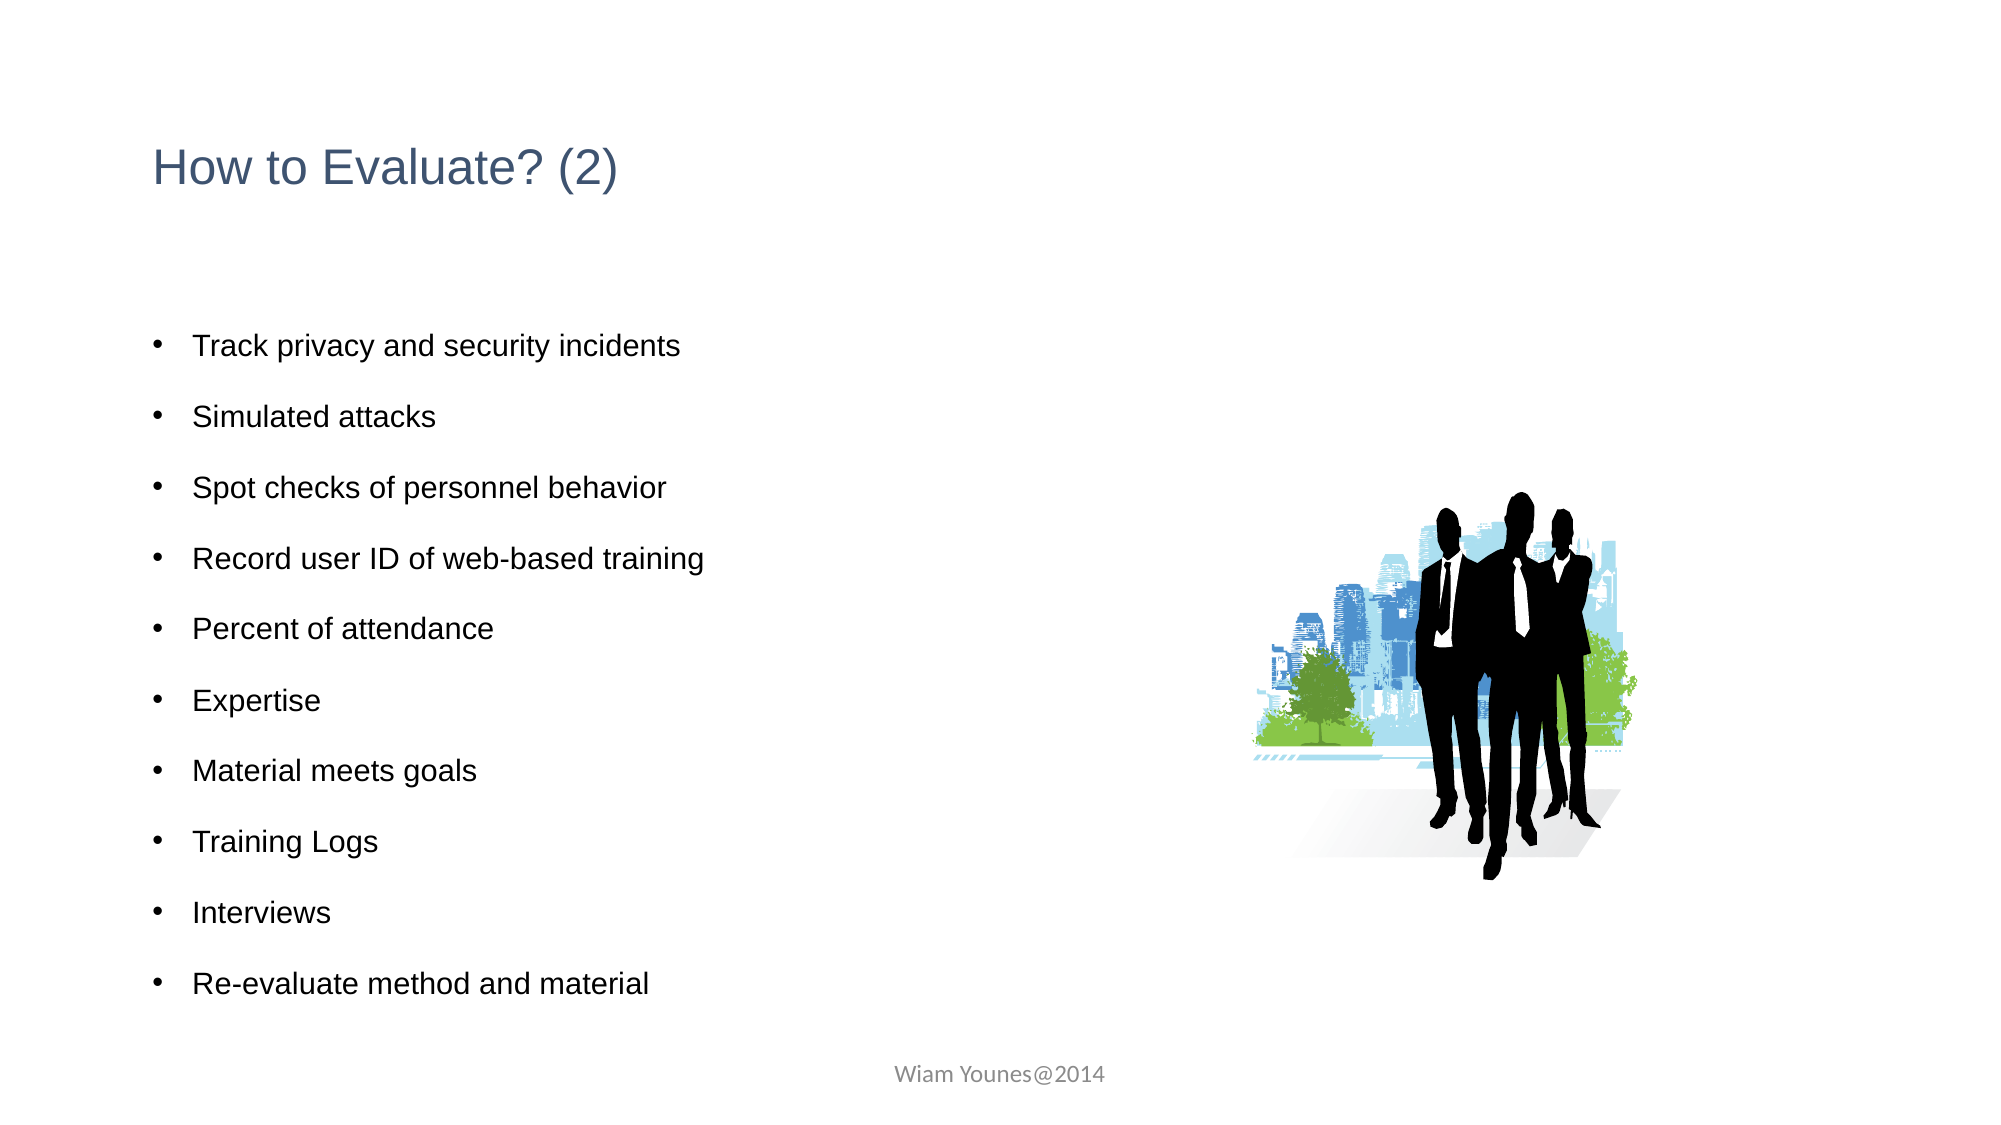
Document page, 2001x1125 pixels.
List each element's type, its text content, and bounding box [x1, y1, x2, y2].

title How to Evaluate? (2) [137, 59, 1863, 278]
footer Wiam Younes@2014 [662, 1042, 1338, 1103]
picture [1251, 492, 1638, 881]
list Track privacy and security incidents Simulated attacks Spot checks of personnel behavior Record user ID of web-based training Percent of attendance Expertise Material meets goals Training Logs Interviews Re-evaluate method and material [137, 299, 1863, 1014]
